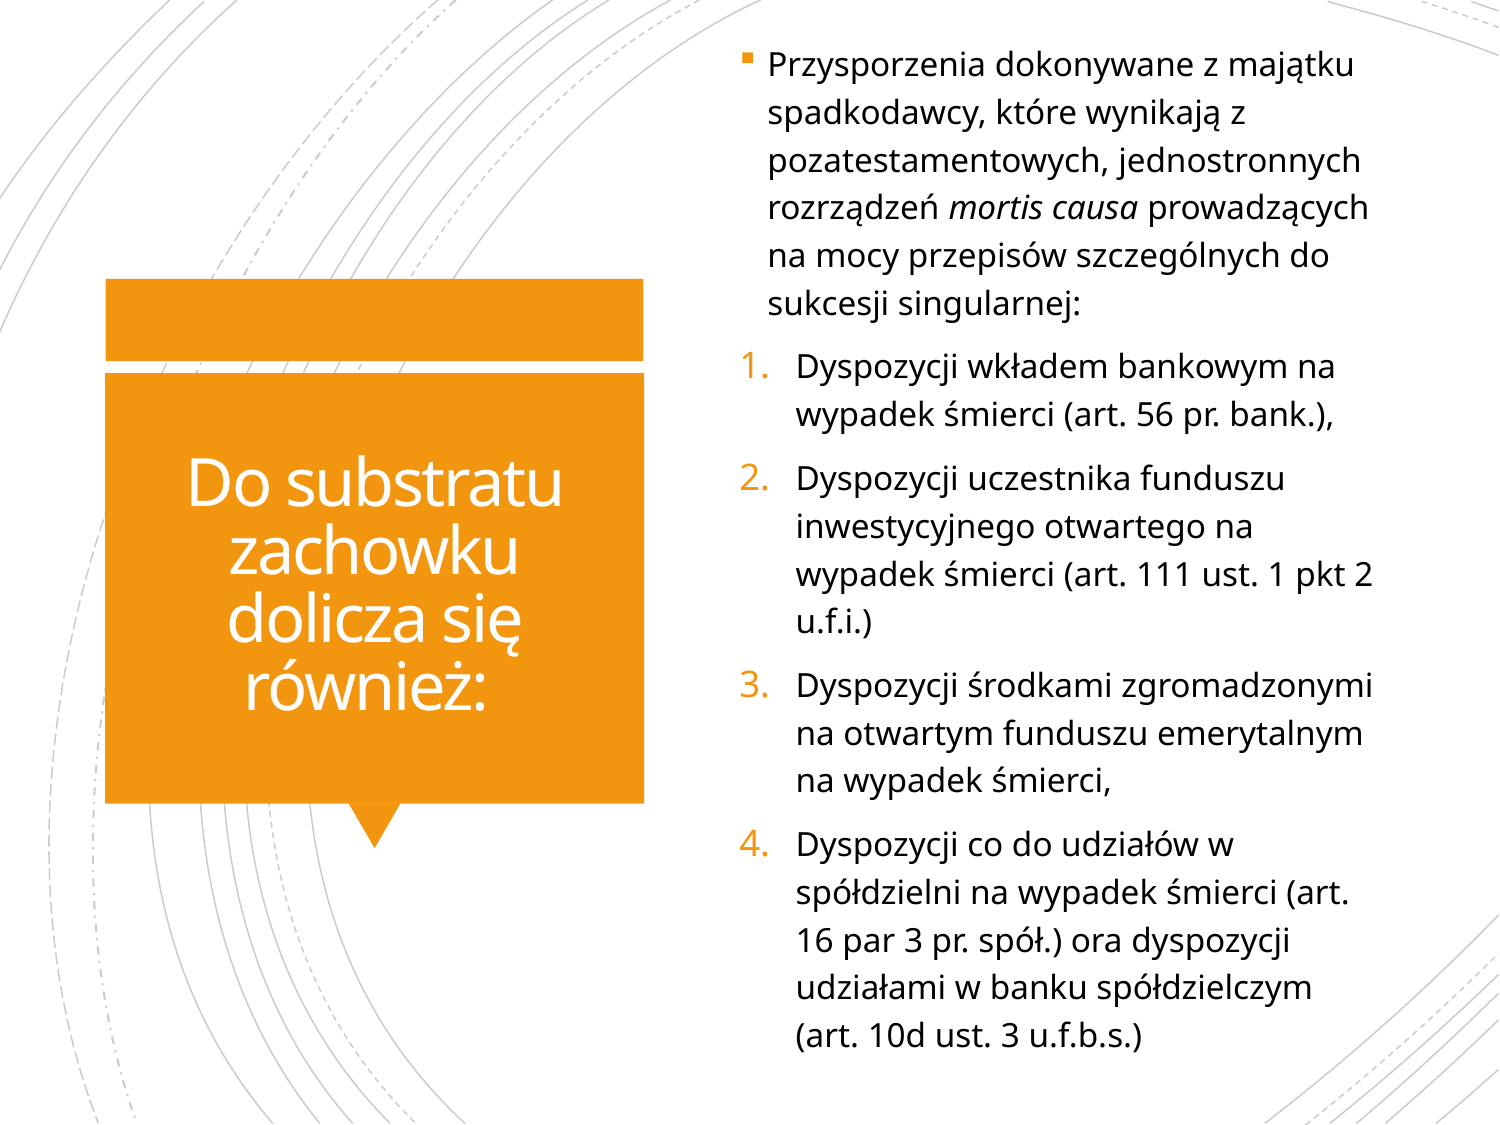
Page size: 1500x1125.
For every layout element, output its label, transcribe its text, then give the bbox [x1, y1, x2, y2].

title Do substratu zachowku dolicza się również: [118, 385, 630, 790]
list Przysporzenia dokonywane z majątku spadkodawcy, które wynikają z pozatestamentowych, jednostronnych rozrządzeń mortis causa prowadzących na mocy przepisów szczególnych do sukcesji singularnej: Dyspozycji wkładem bankowym na wypadek śmierci (art. 56 pr. bank.), Dyspozycji uczestnika funduszu inwestycyjnego otwartego na wypadek śmierci (art. 111 ust. 1 pkt 2 u.f.i.) Dyspozycji środkami zgromadzonymi na otwartym funduszu emerytalnym na wypadek śmierci, Dyspozycji co do udziałów w spółdzielni na wypadek śmierci (art. 16 par 3 pr. spół.) ora dyspozycji udziałami w banku spółdzielczym (art. 10d ust. 3 u.f.b.s.) [724, 19, 1396, 1071]
